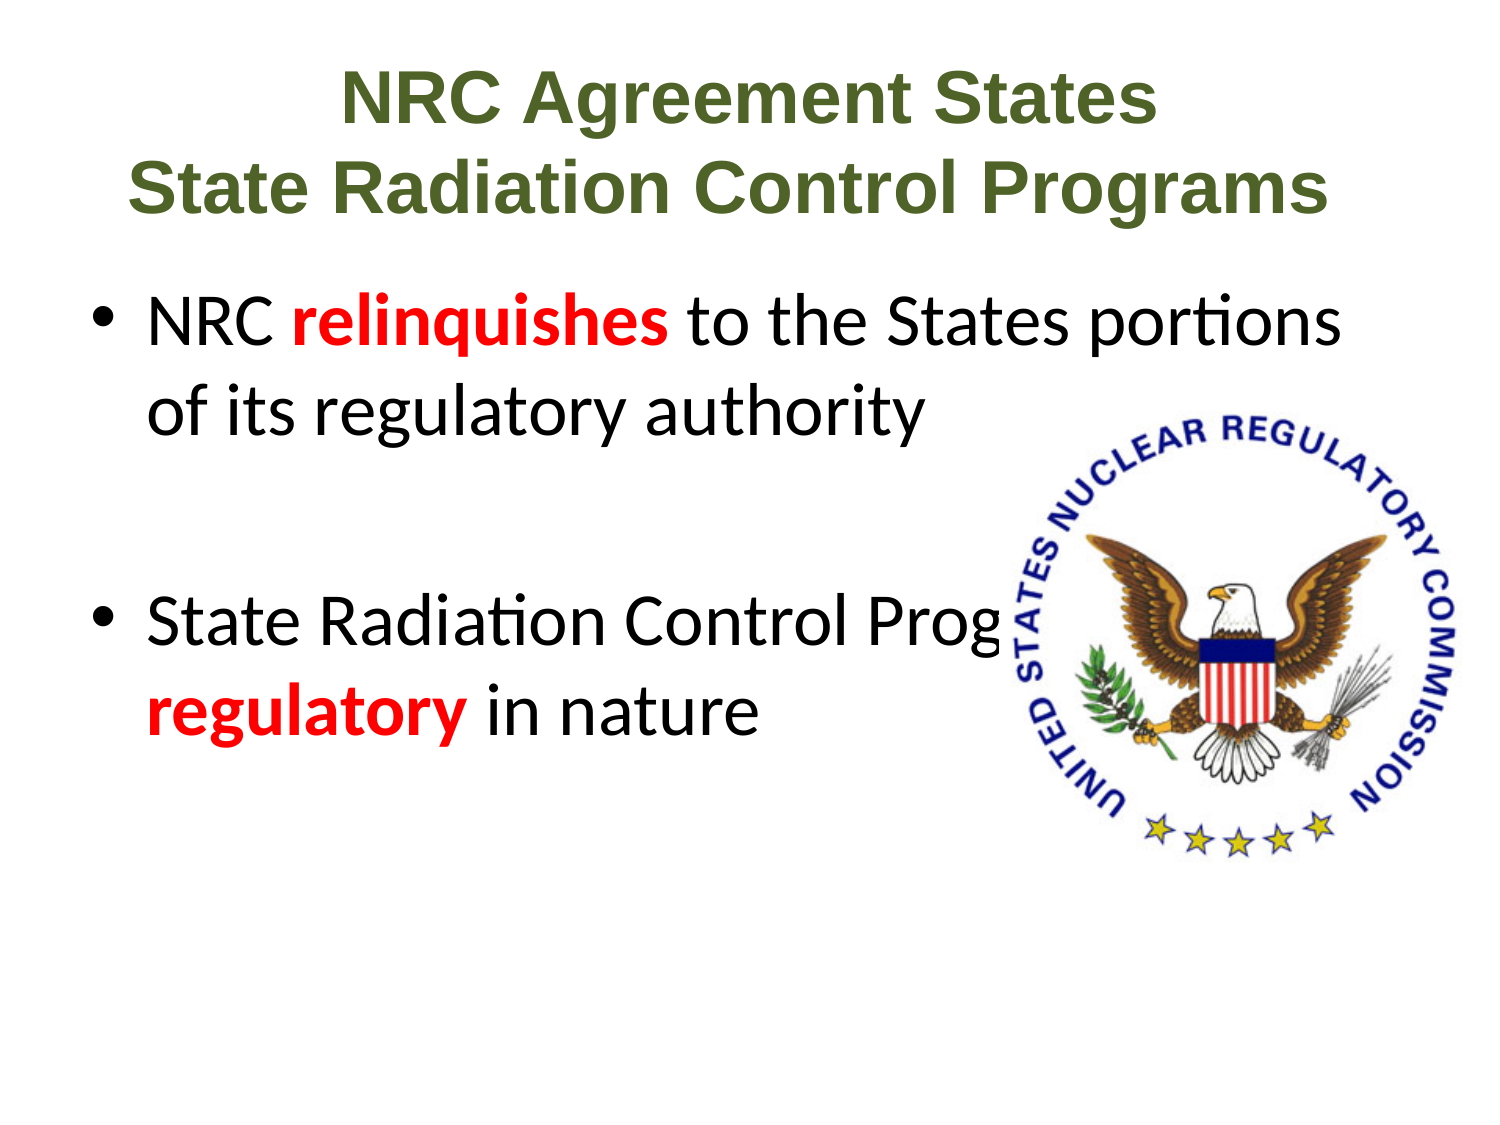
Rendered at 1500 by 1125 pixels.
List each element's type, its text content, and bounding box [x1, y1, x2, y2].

list NRC relinquishes to the States portions of its regulatory authority State Radiation Control Programs are regulatory in nature [75, 262, 1425, 1005]
title NRC Agreement States State Radiation Control Programs [75, 45, 1425, 233]
picture [999, 399, 1469, 869]
